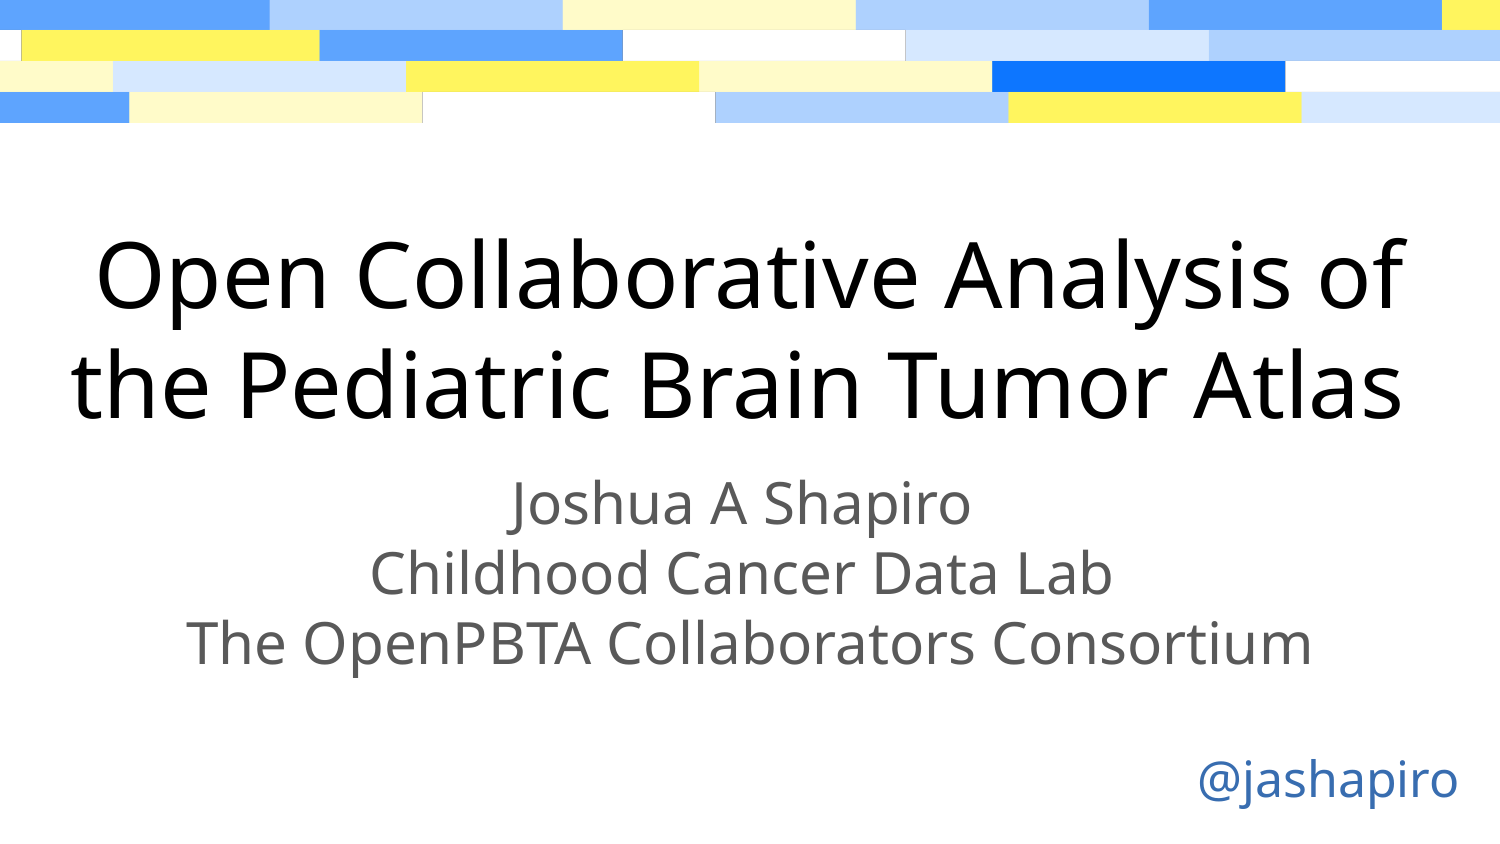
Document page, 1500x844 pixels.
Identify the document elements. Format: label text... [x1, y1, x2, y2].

picture [0, 0, 1500, 123]
text_box @jashapiro [1157, 740, 1500, 815]
title Open Collaborative Analysis of the Pediatric Brain Tumor Atlas [51, 125, 1449, 451]
subtitle Joshua A Shapiro Childhood Cancer Data Lab The OpenPBTA Collaborators Consortium [51, 451, 1449, 805]
